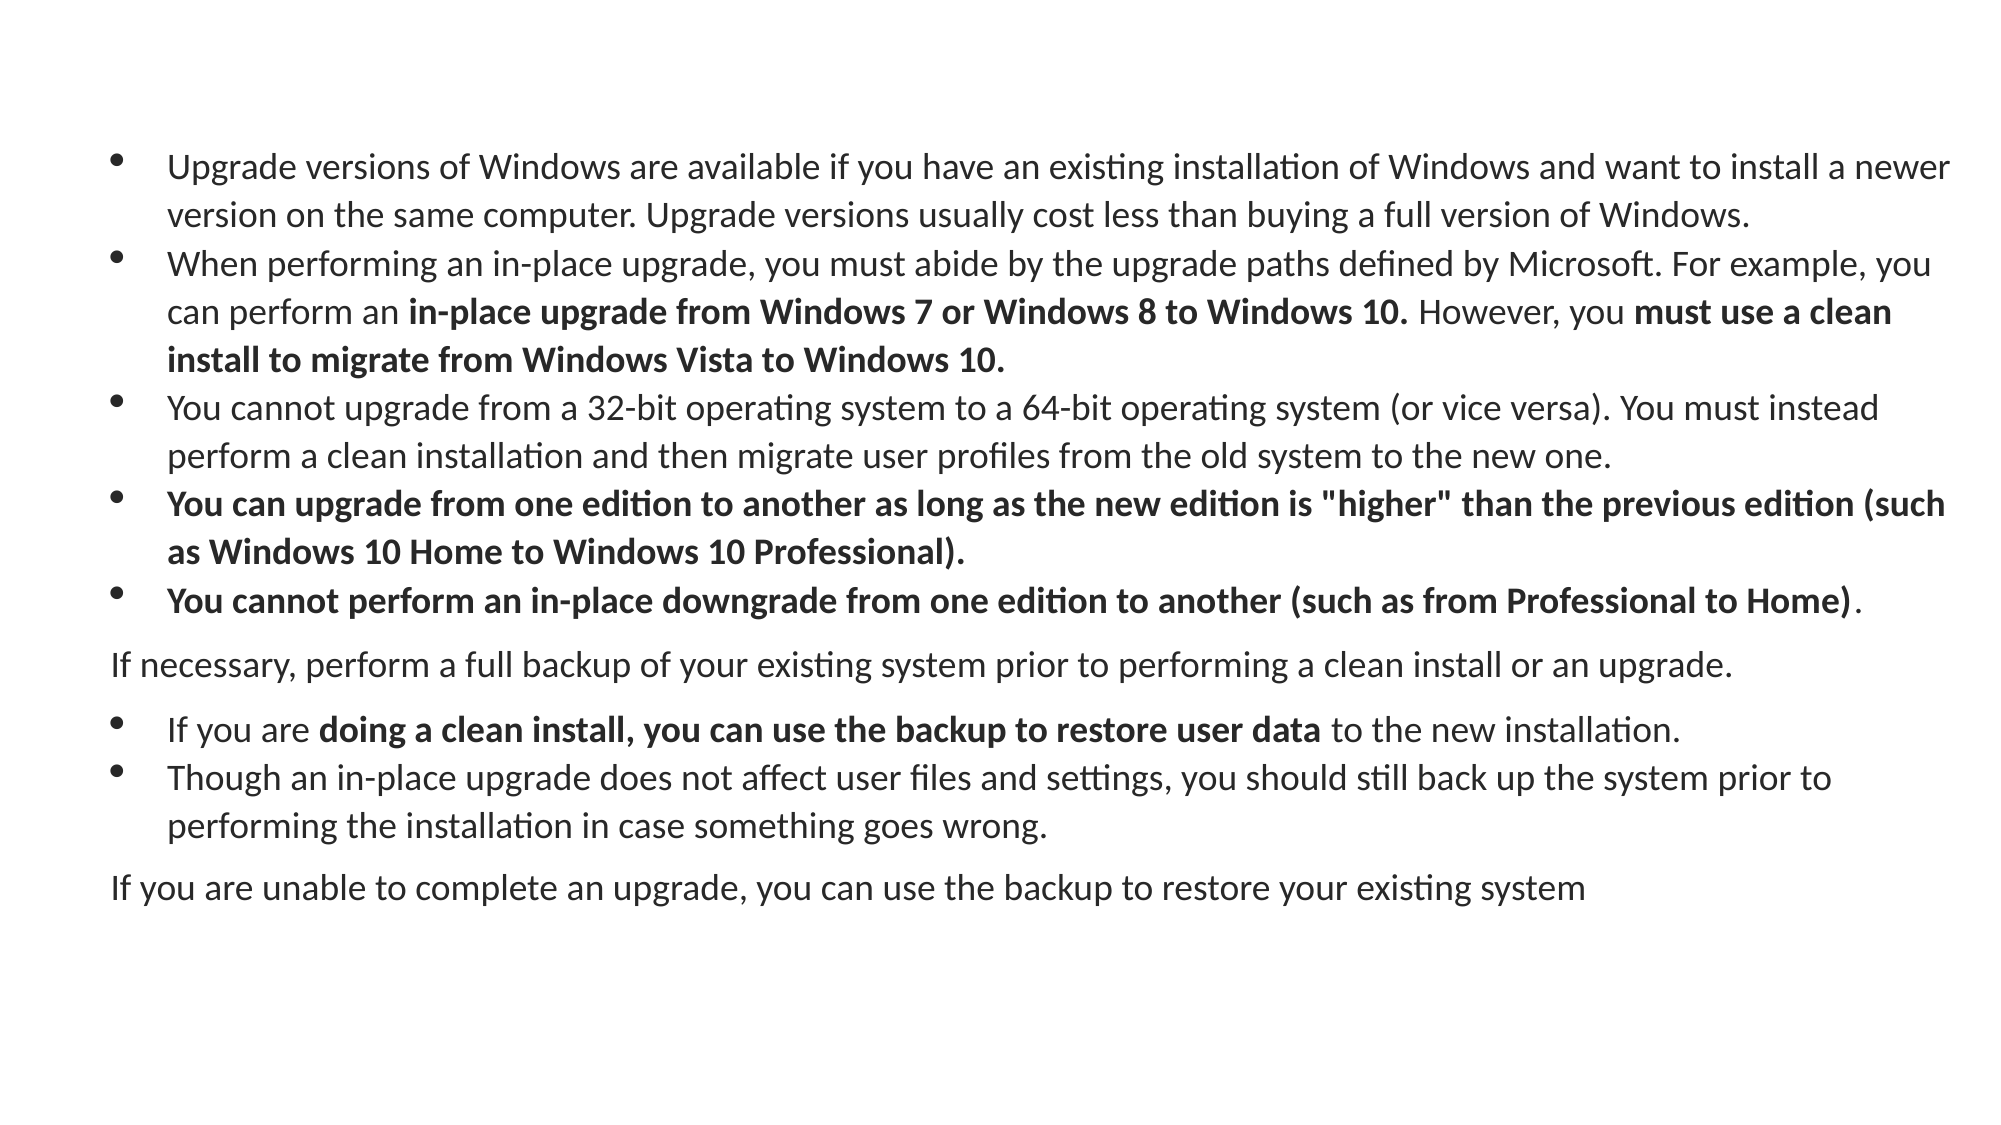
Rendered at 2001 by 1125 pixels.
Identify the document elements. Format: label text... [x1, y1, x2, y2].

text_box Upgrade versions of Windows are available if you have an existing installation of Windows and want to install a newer version on the same computer. Upgrade versions usually cost less than buying a full version of Windows. When performing an in-place upgrade, you must abide by the upgrade paths defined by Microsoft. For example, you can perform an in-place upgrade from Windows 7 or Windows 8 to Windows 10. However, you must use a clean install to migrate from Windows Vista to Windows 10. You cannot upgrade from a 32-bit operating system to a 64-bit operating system (or vice versa). You must instead perform a clean installation and then migrate user profiles from the old system to the new one. You can upgrade from one edition to another as long as the new edition is "higher" than the previous edition (such as Windows 10 Home to Windows 10 Professional). You cannot perform an in-place downgrade from one edition to another (such as from Professional to Home). If necessary, perform a full backup of your existing system prior to performing a clean install or an upgrade. If you are doing a clean install, you can use the backup to restore user data to the new installation. Though an in-place upgrade does not affect user files and settings, you should still back up the system prior to performing the installation in case something goes wrong. If you are unable to complete an upgrade, you can use the backup to restore your existing system [95, 131, 1971, 916]
